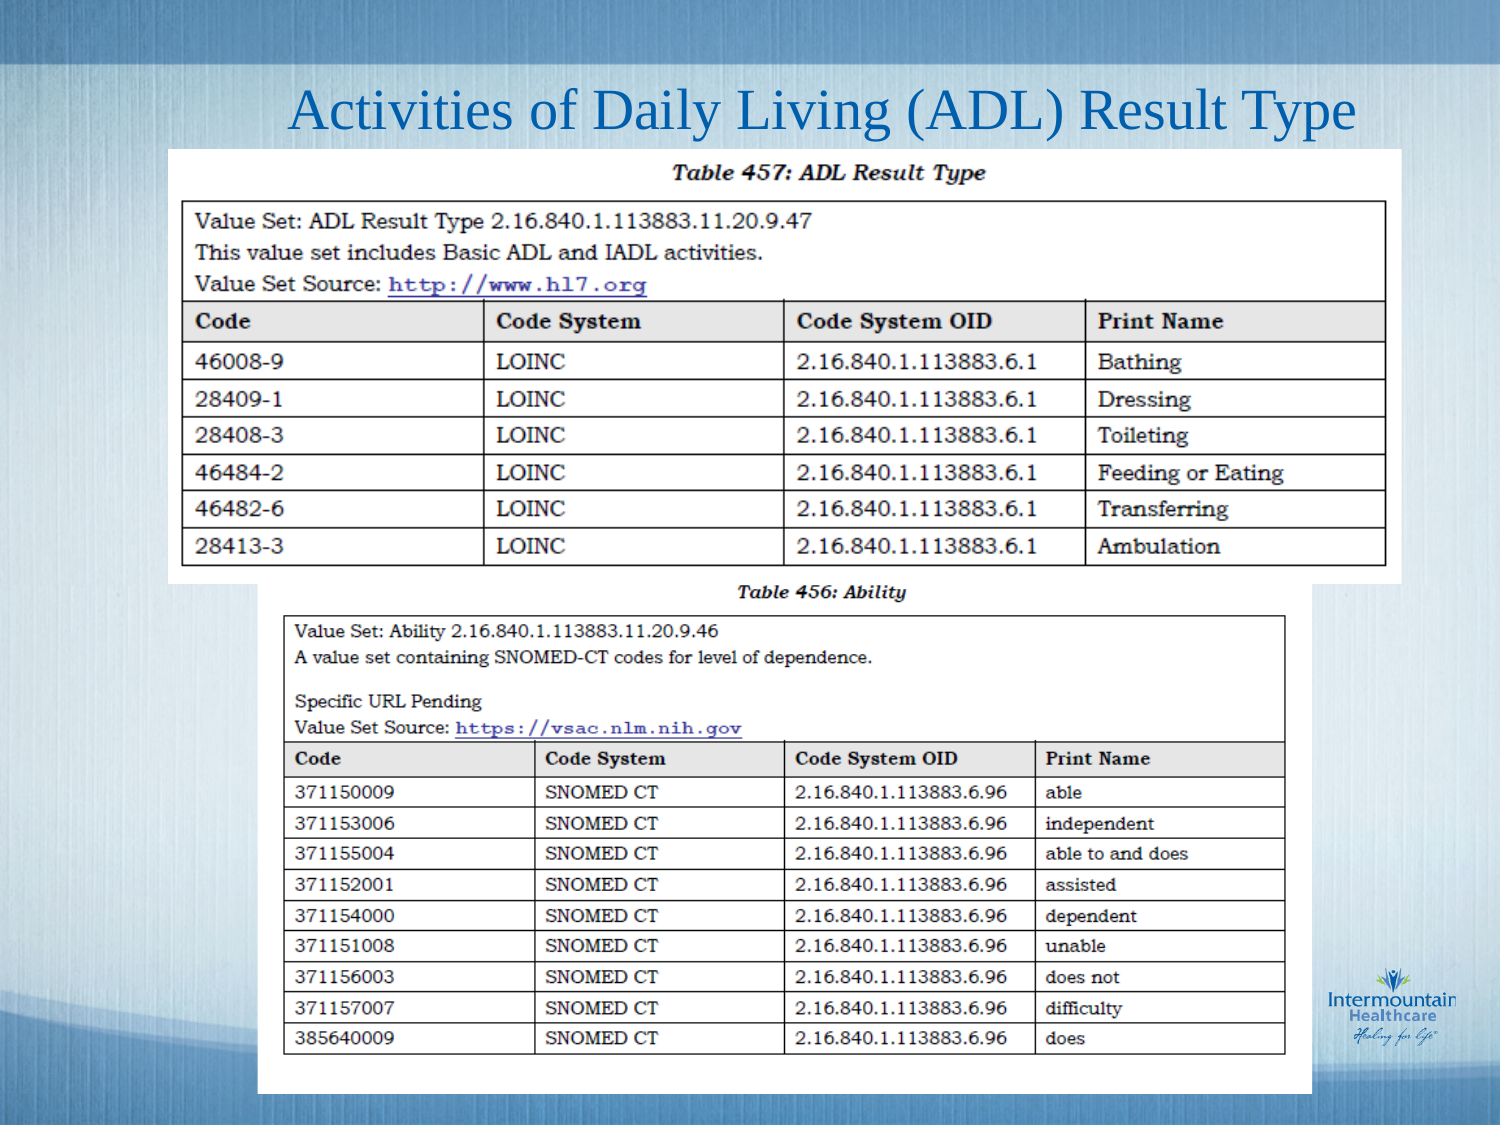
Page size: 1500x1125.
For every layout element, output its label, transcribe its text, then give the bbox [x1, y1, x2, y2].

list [257, 592, 1313, 1095]
picture [0, 0, 1500, 1125]
title Activities of Daily Living (ADL) Result Type [112, 10, 1388, 150]
